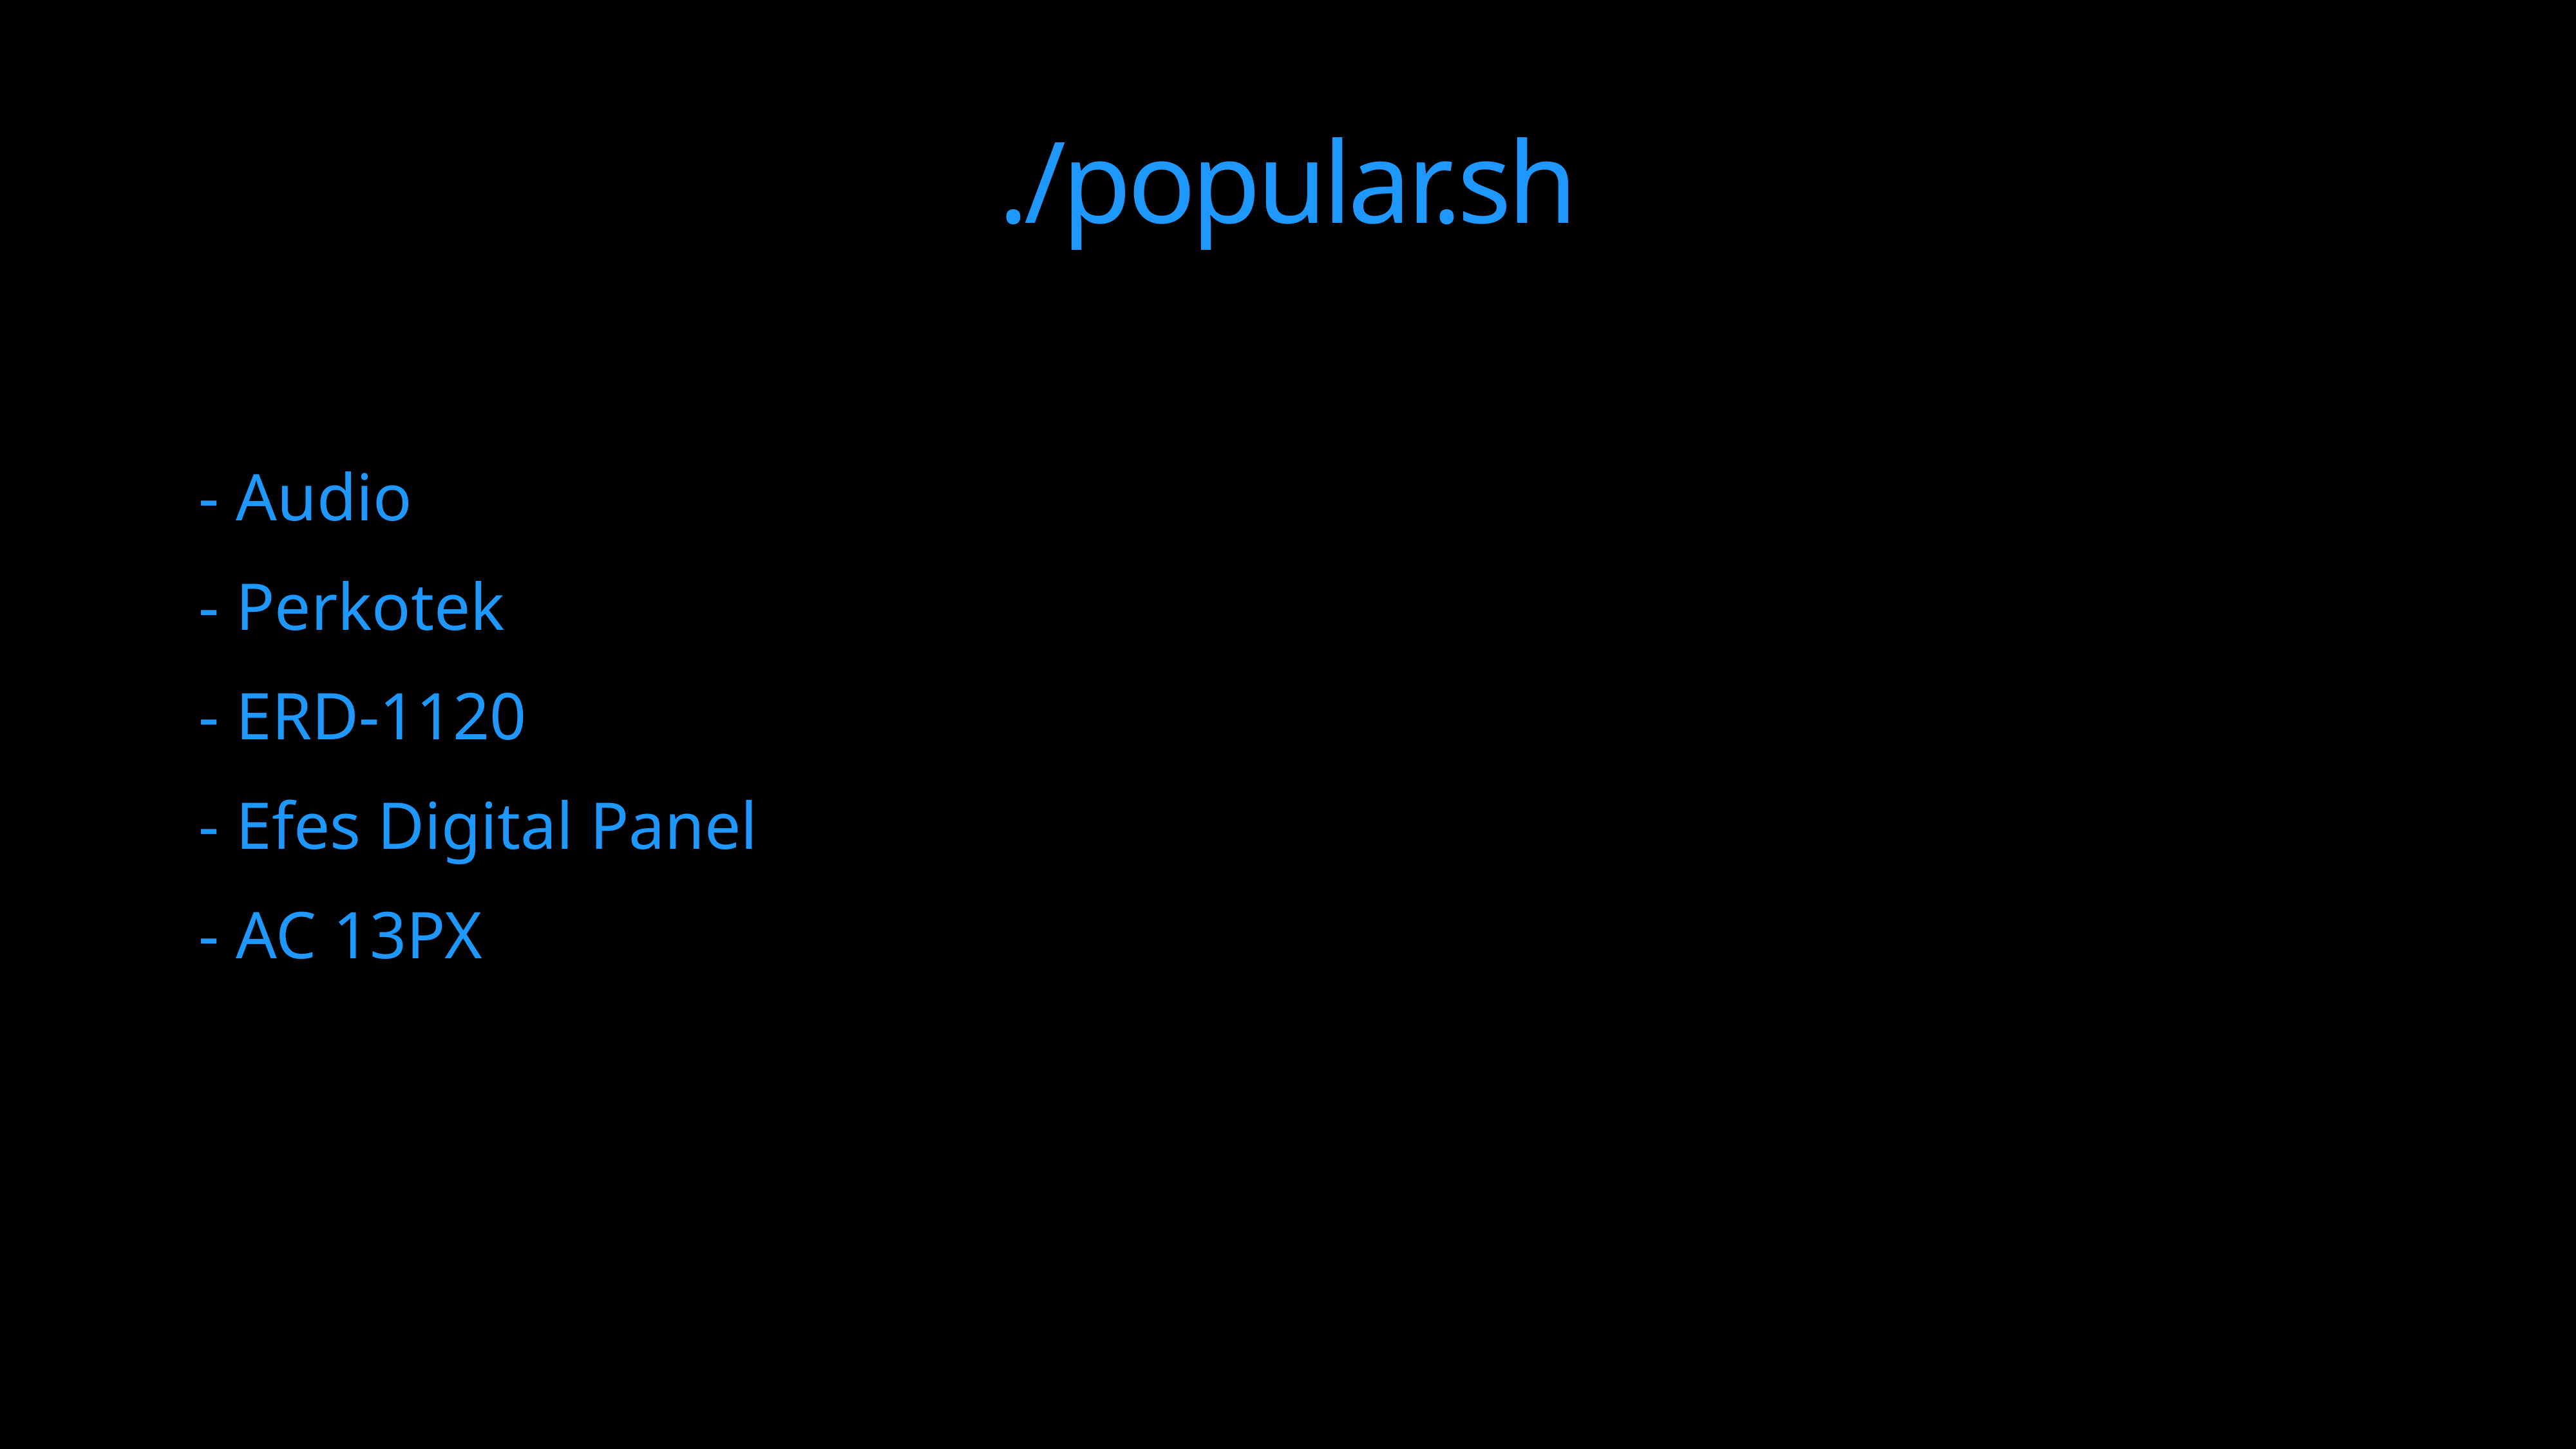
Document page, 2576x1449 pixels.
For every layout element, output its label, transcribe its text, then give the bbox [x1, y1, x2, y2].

title ./popular.sh [133, 85, 2443, 251]
list - Audio - Perkotek - ERD-1120 - Efes Digital Panel - AC 13PX [133, 450, 2443, 1342]
